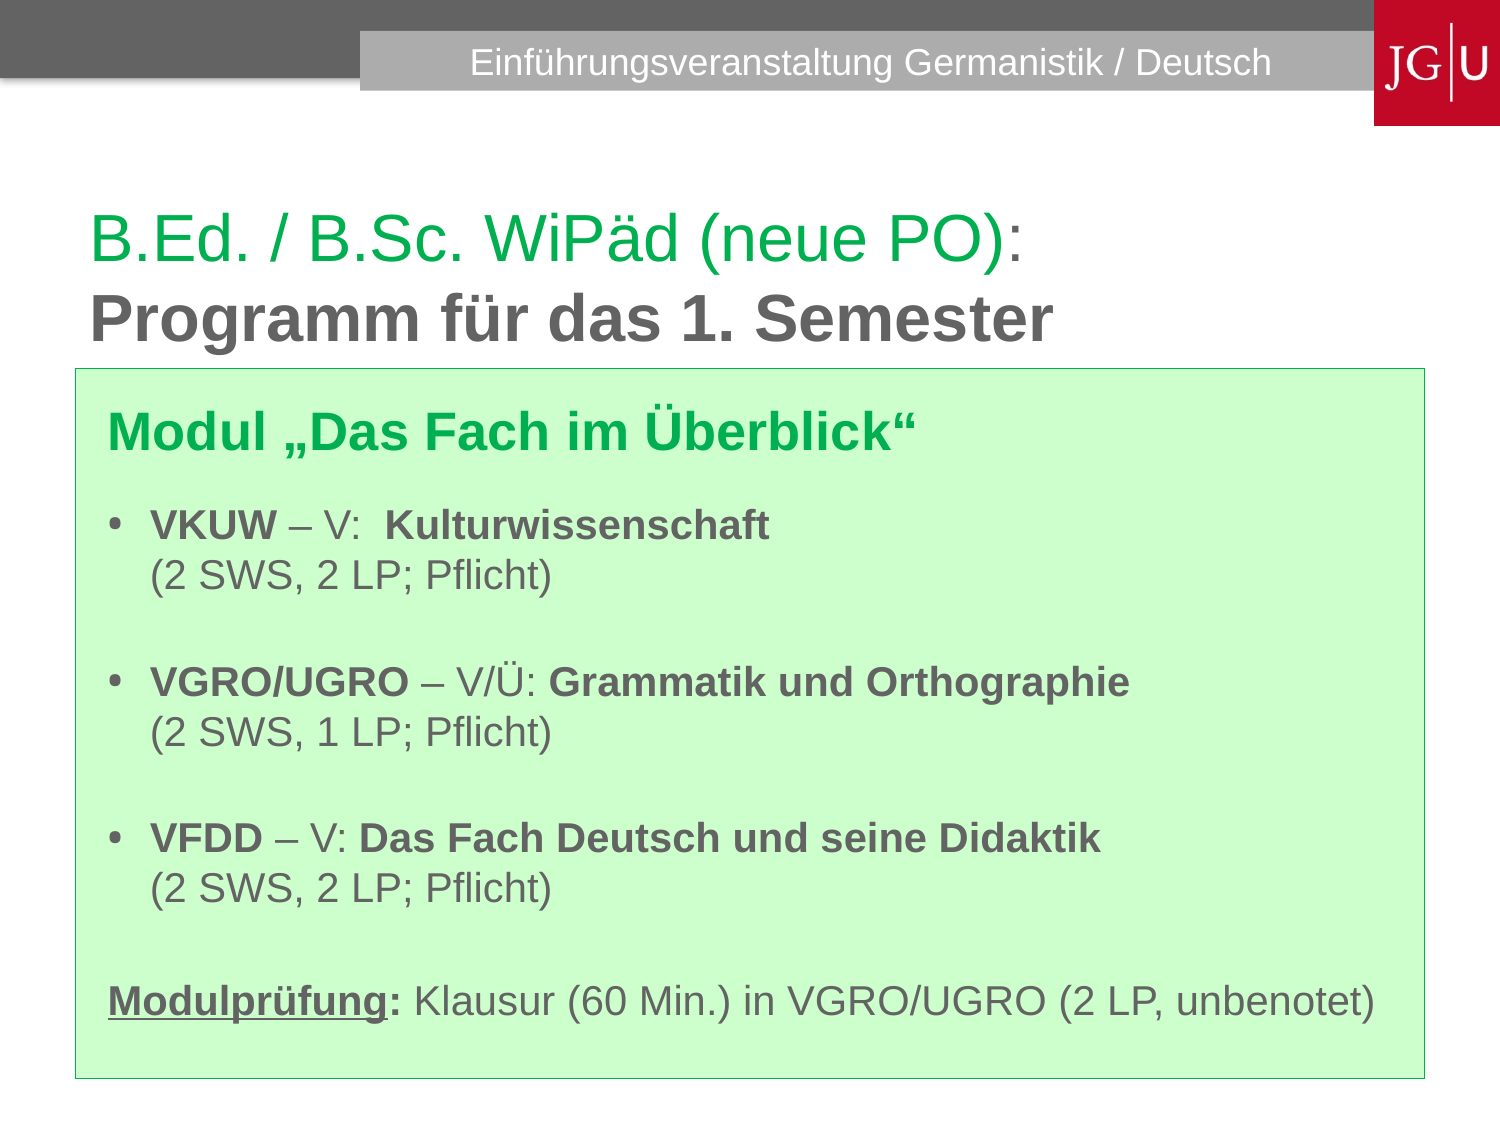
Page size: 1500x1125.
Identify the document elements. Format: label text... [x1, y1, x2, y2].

picture [1374, 0, 1500, 126]
list Modul „Das Fach im Überblick“ VKUW – V: Kulturwissenschaft (2 SWS, 2 LP; Pflicht) VGRO/UGRO – V/Ü: Grammatik und Orthographie (2 SWS, 1 LP; Pflicht) VFDD – V: Das Fach Deutsch und seine Didaktik (2 SWS, 2 LP; Pflicht) Modulprüfung: Klausur (60 Min.) in VGRO/UGRO (2 LP, unbenotet) [75, 368, 1425, 1079]
title B.Ed. / B.Sc. WiPäd (neue PO): Programm für das 1. Semester [75, 187, 1425, 363]
